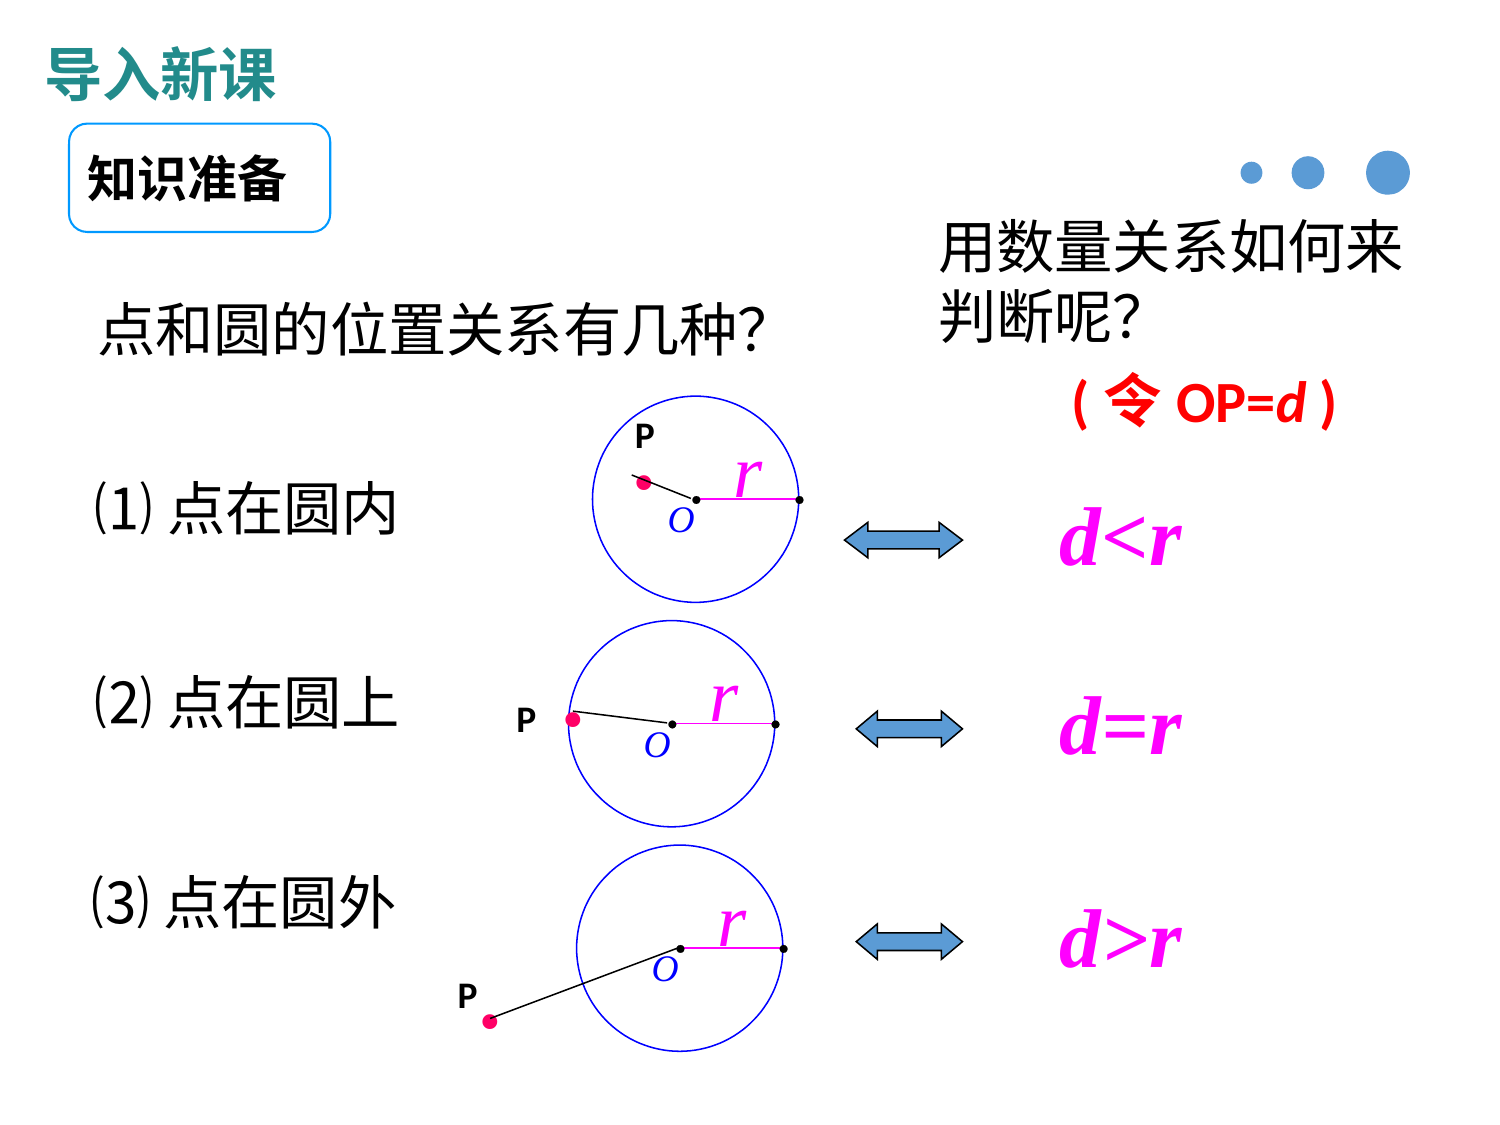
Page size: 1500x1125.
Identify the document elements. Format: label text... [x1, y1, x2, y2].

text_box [34, 380, 821, 620]
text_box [40, 604, 797, 827]
text_box [844, 522, 963, 558]
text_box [68, 123, 331, 233]
text_box (令OP=d ) [1057, 357, 1364, 442]
text_box [856, 923, 963, 960]
text_box 点和圆的位置关系有几种？ [53, 285, 841, 386]
text_box d>r [1045, 876, 1208, 992]
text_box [608, 392, 709, 558]
text_box d<r [1045, 474, 1221, 590]
text_box 用数量关系如何来 判断呢？ [887, 203, 1455, 339]
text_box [37, 829, 805, 1069]
text_box d=r [1045, 664, 1233, 779]
text_box 导入新课 [29, 31, 377, 116]
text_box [442, 931, 556, 1097]
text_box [501, 628, 638, 794]
text_box [856, 711, 963, 747]
